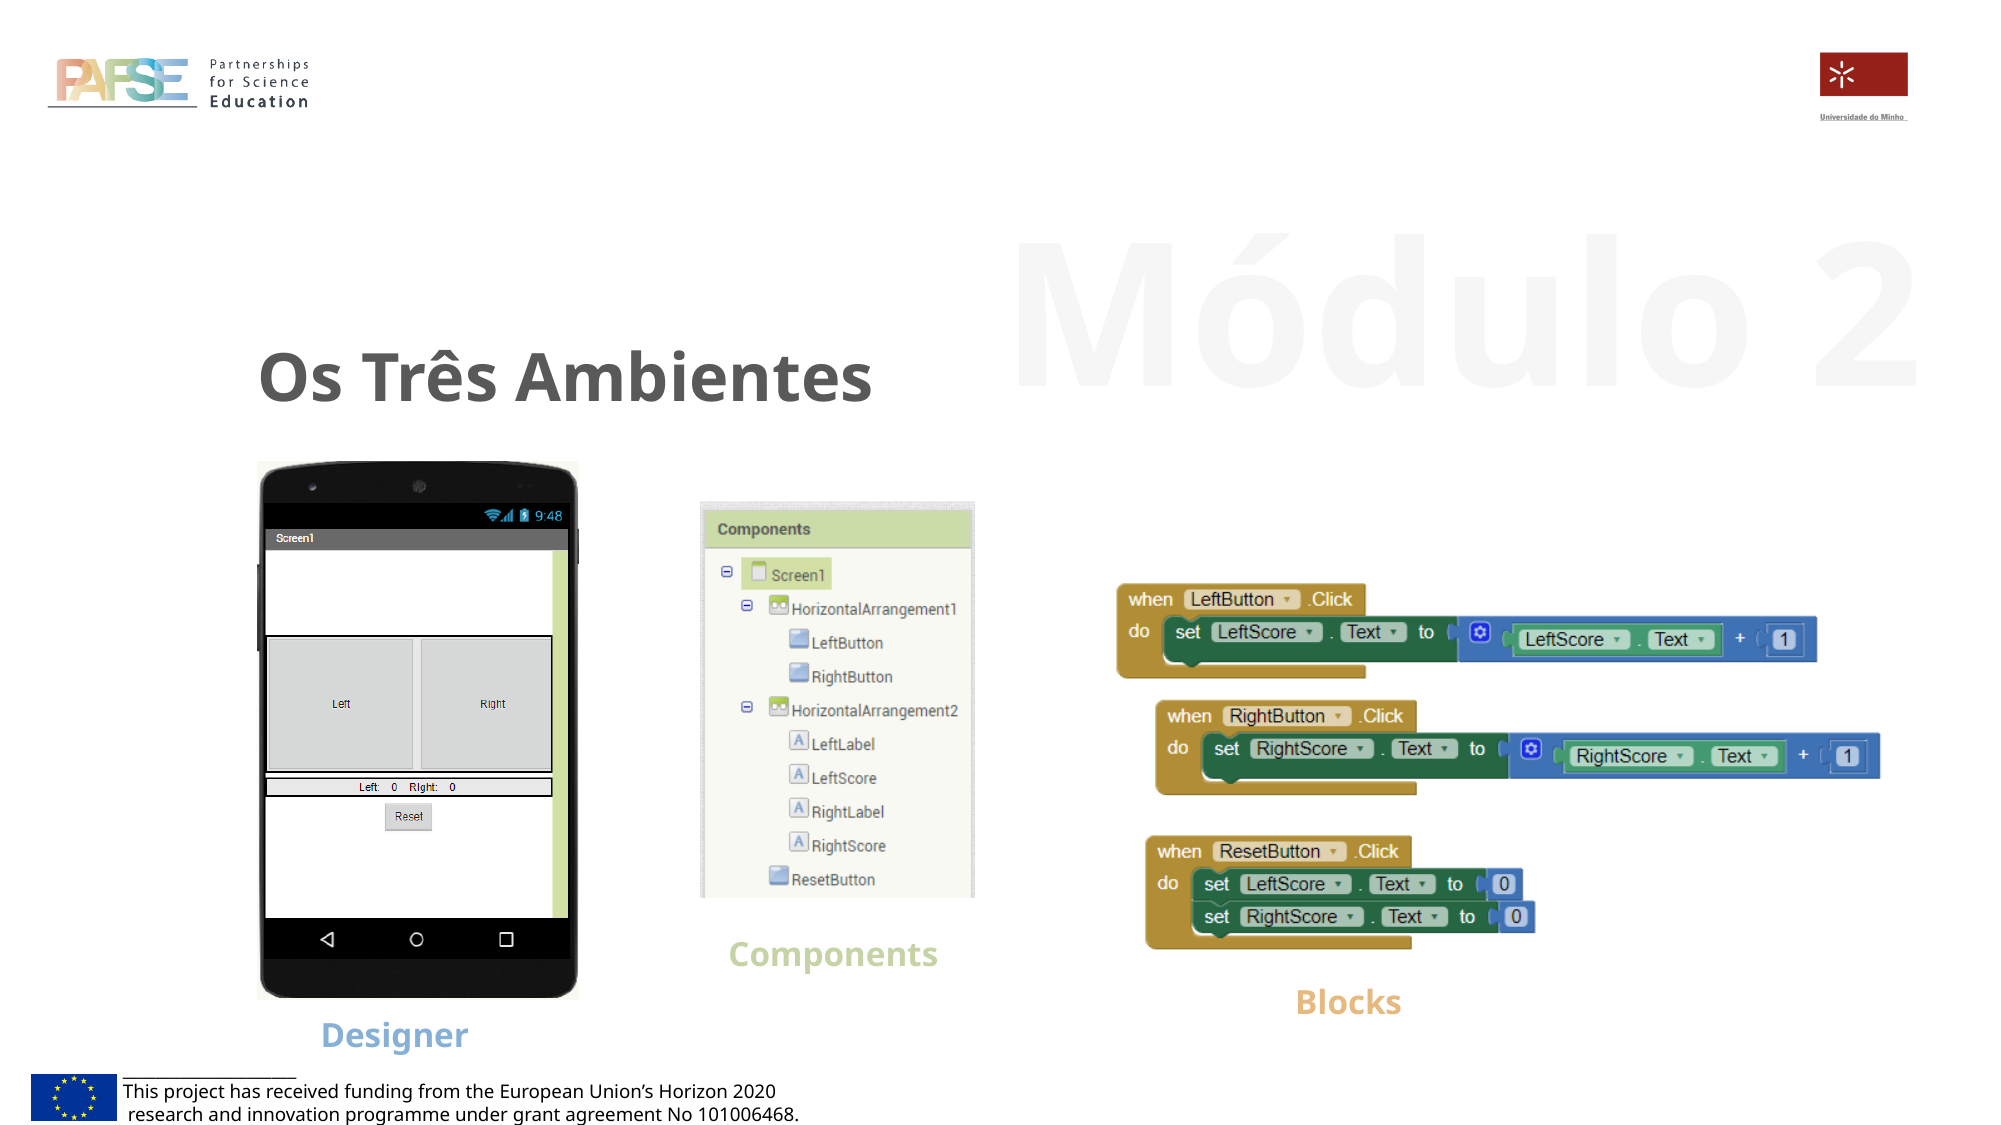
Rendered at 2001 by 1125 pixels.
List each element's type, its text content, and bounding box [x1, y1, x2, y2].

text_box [159, 179, 1938, 437]
text_box Blocks [1280, 962, 1908, 1029]
text_box _____________________ This project has received funding from the European Union’s Horizon 2020 research and innovation programme under grant agreement No 101006468. [108, 1049, 2000, 1125]
picture [257, 461, 579, 1000]
picture [38, 45, 317, 123]
picture [30, 1074, 117, 1121]
picture [700, 501, 975, 898]
picture [1109, 562, 1890, 957]
picture [1820, 43, 1908, 130]
text_box Designer [305, 994, 933, 1062]
text_box Components [713, 913, 1257, 981]
